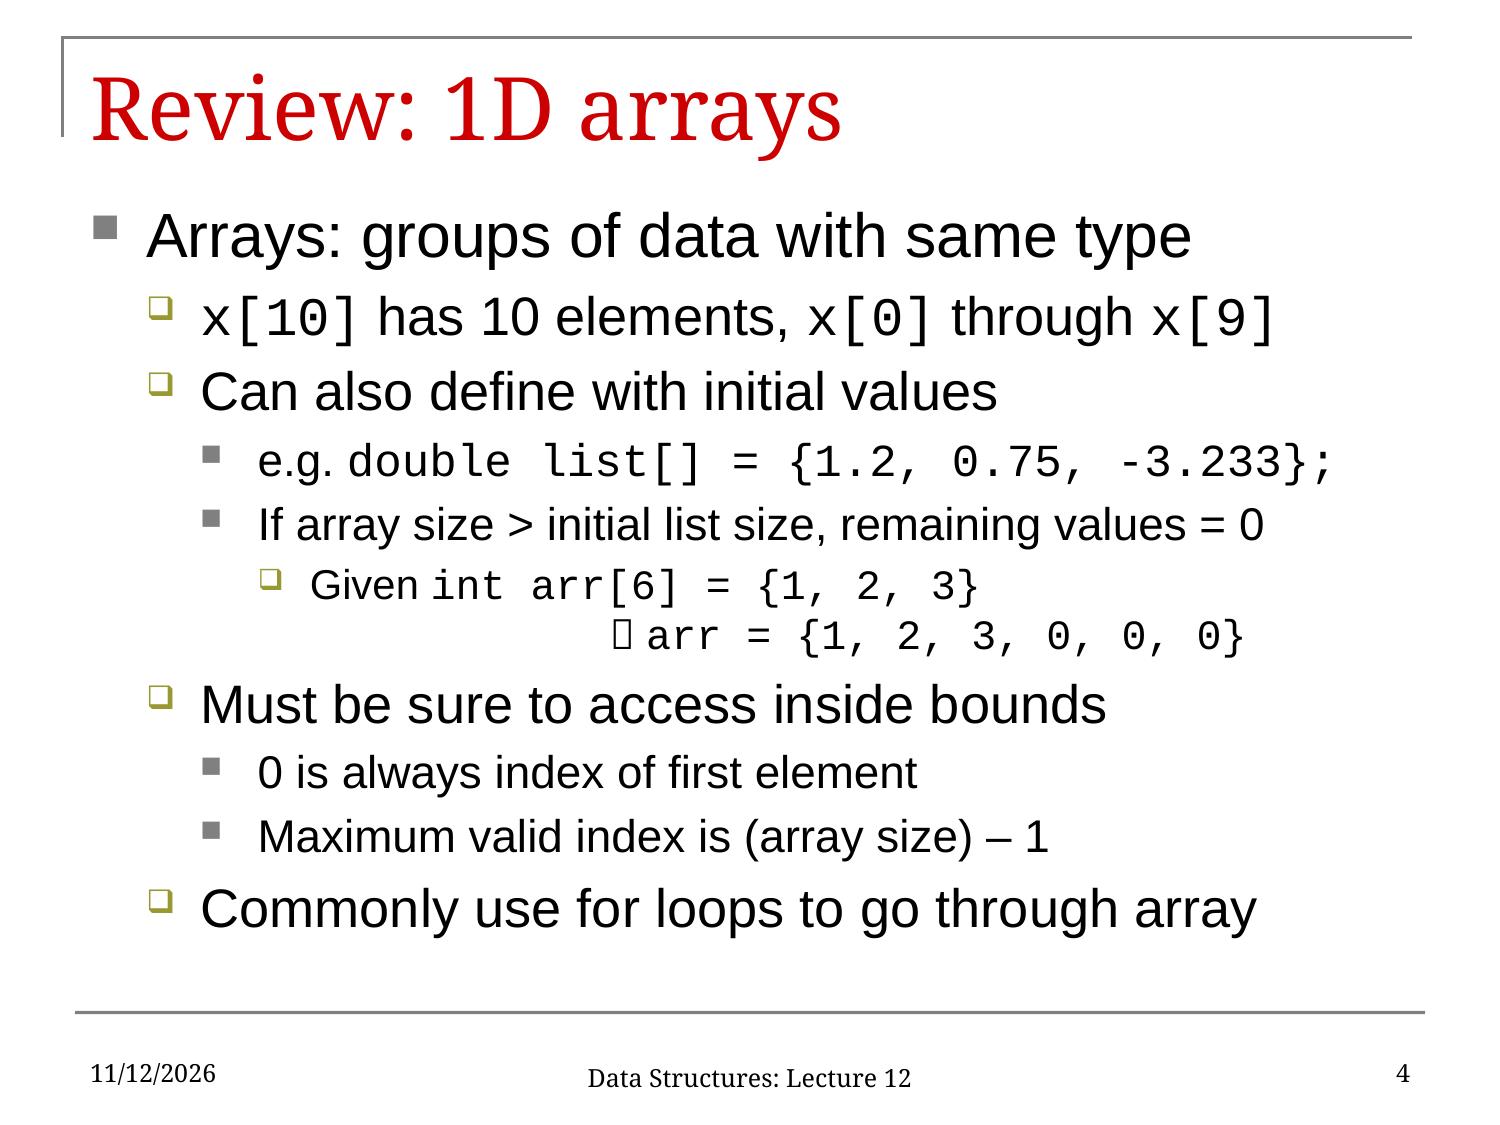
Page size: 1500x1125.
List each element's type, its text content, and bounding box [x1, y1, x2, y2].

slide_number 4 [1074, 1023, 1426, 1100]
title Review: 1D arrays [75, 45, 1425, 163]
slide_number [74, 1023, 426, 1100]
list Arrays: groups of data with same type x[10] has 10 elements, x[0] through x[9] Can also define with initial values e.g. double list[] = {1.2, 0.75, -3.233}; If array size > initial list size, remaining values = 0 Given int arr[6] = {1, 2, 3}  arr = {1, 2, 3, 0, 0, 0} Must be sure to access inside bounds 0 is always index of first element Maximum valid index is (array size) – 1 Commonly use for loops to go through array [75, 187, 1425, 1006]
footer Data Structures: Lecture 12 [512, 1024, 988, 1101]
